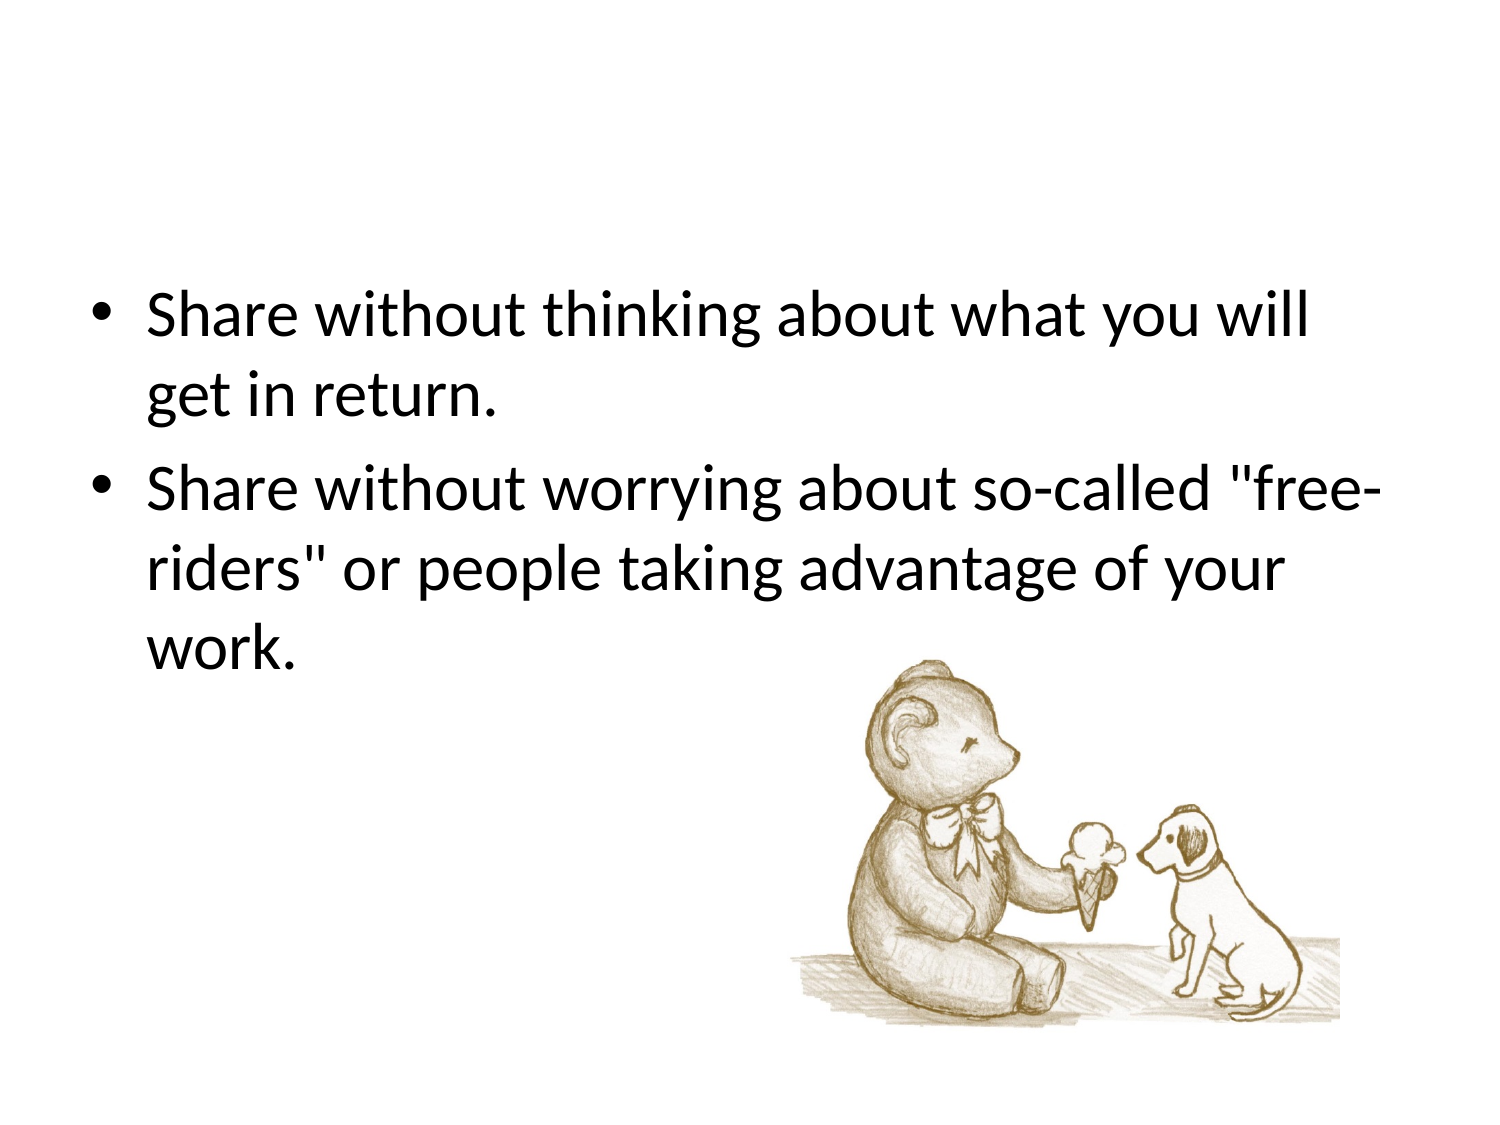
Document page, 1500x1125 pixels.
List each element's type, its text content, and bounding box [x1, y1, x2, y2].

picture [787, 649, 1340, 1044]
list Share without thinking about what you will get in return. Share without worrying about so-called "free-riders" or people taking advantage of your work. [75, 262, 1425, 1005]
